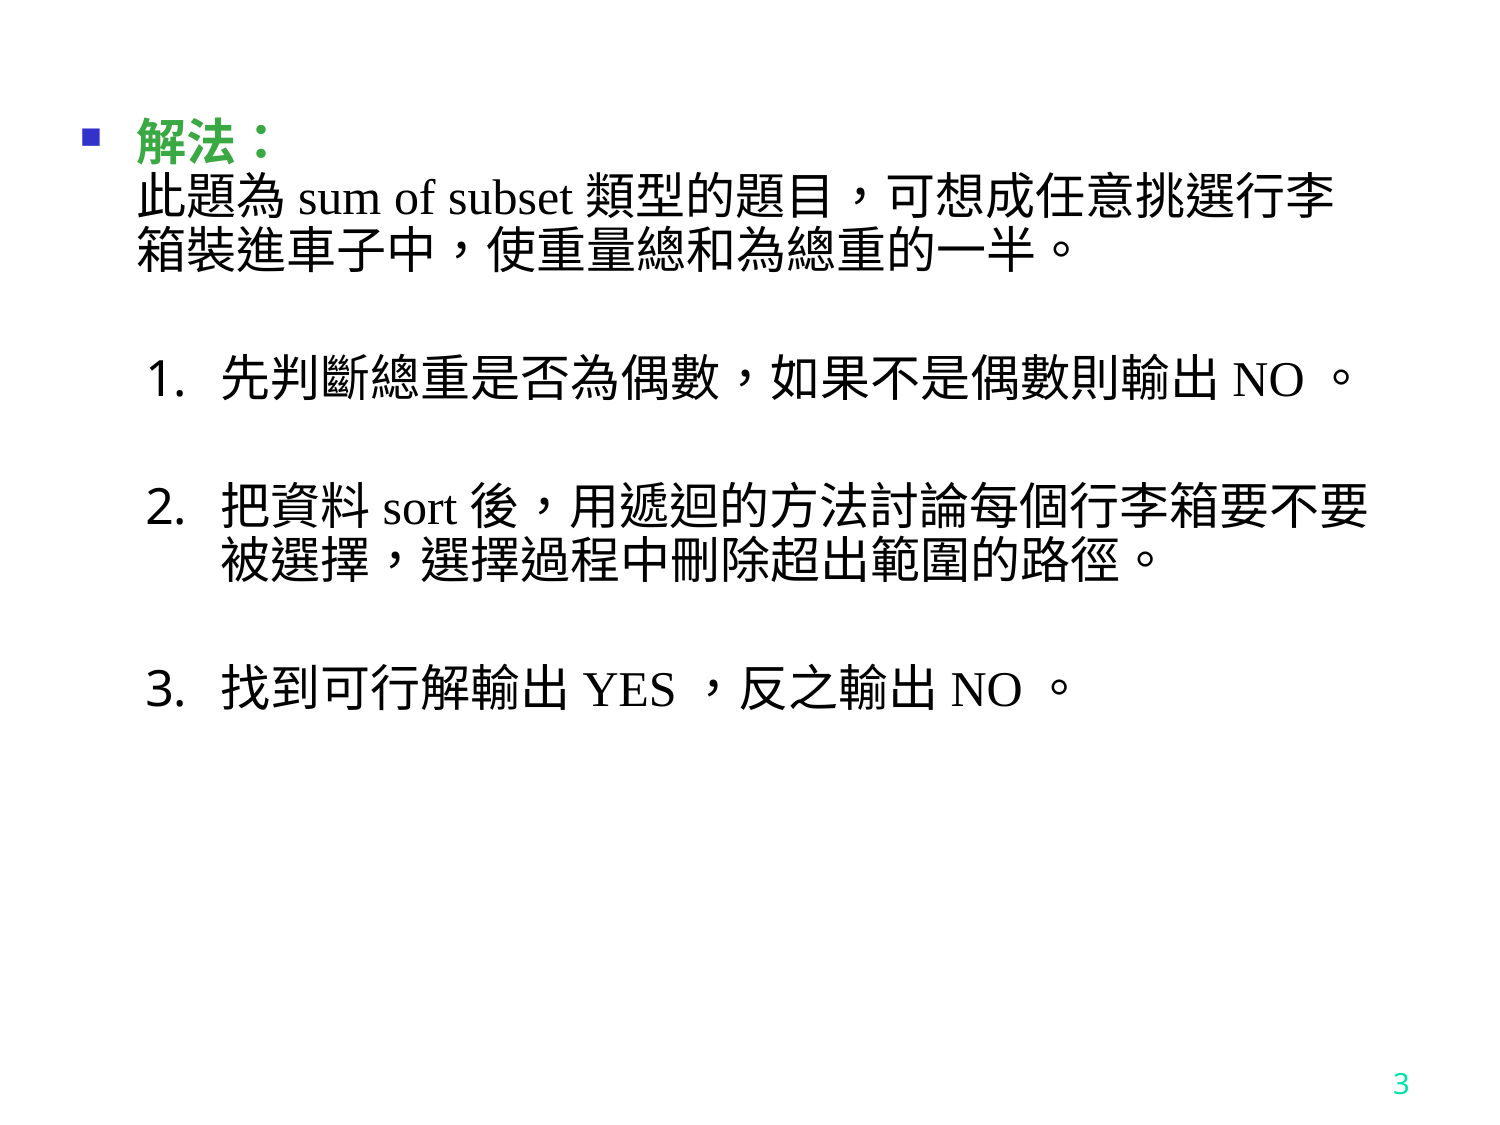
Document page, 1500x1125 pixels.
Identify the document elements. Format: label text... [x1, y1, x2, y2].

list 解法： 此題為sum of subset類型的題目，可想成任意挑選行李箱裝進車子中，使重量總和為總重的一半。 先判斷總重是否為偶數，如果不是偶數則輸出NO。 把資料sort後，用遞迴的方法討論每個行李箱要不要被選擇，選擇過程中刪除超出範圍的路徑。 找到可行解輸出YES，反之輸出NO。 [64, 110, 1390, 1033]
slide_number 3 [1112, 1037, 1426, 1113]
